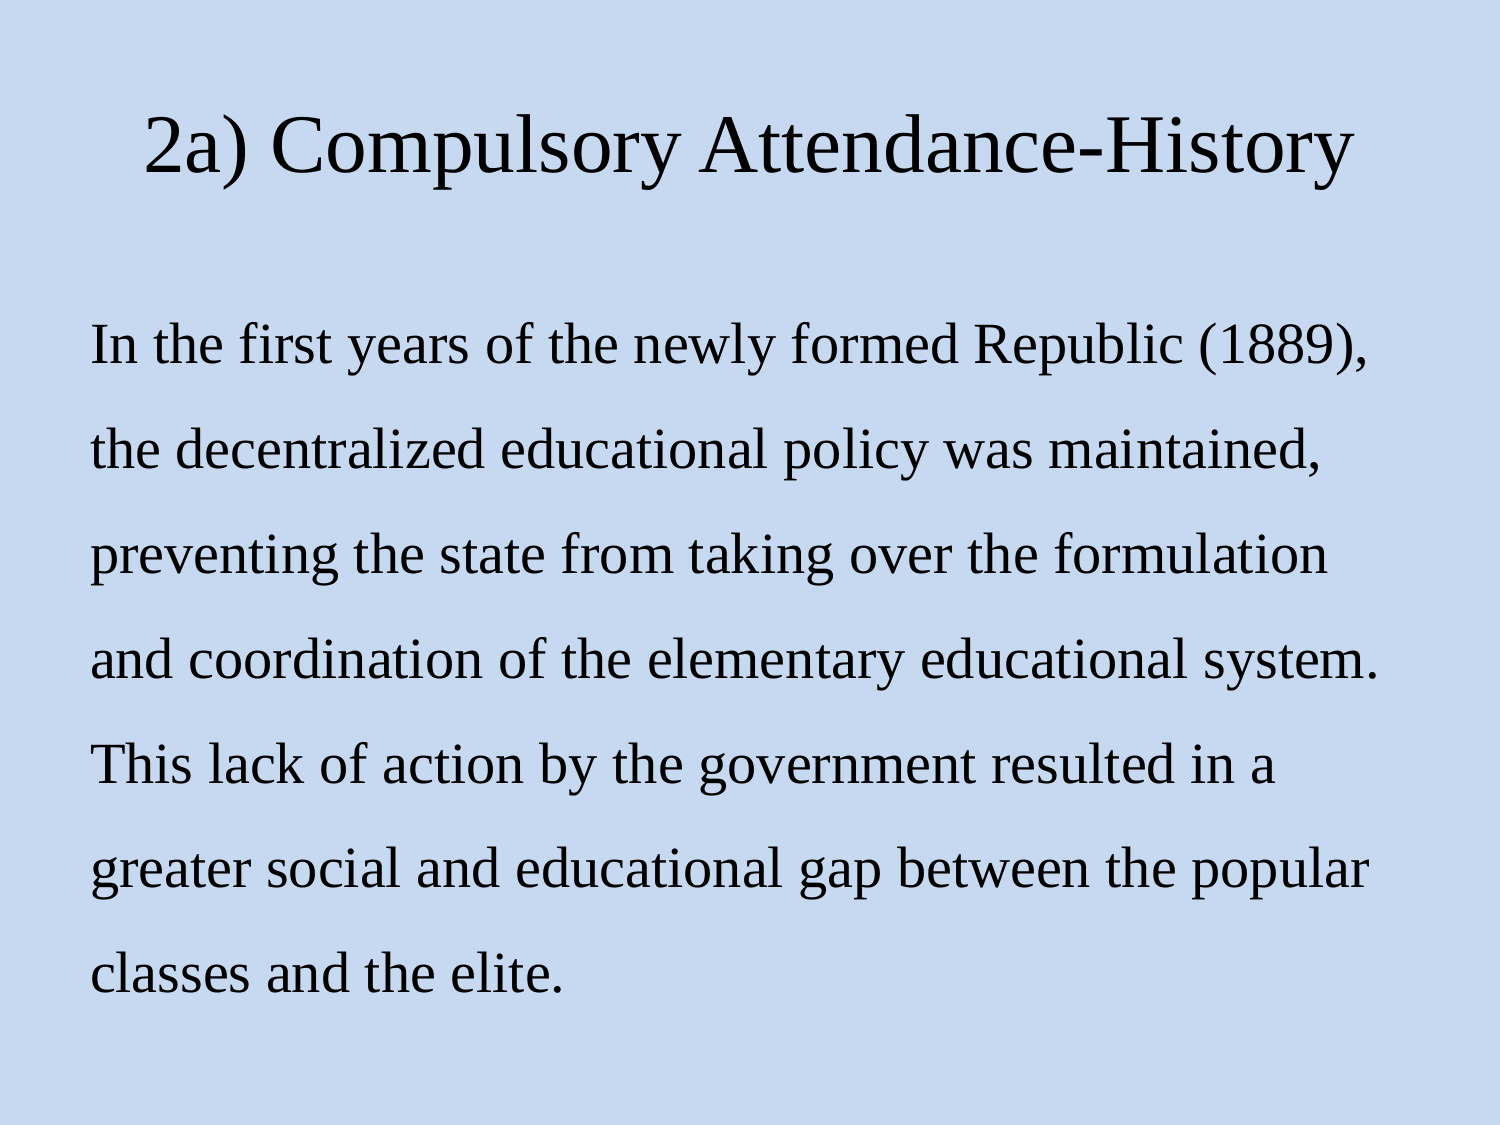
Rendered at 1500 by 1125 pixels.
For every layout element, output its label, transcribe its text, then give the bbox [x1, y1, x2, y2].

list In the first years of the newly formed Republic (1889), the decentralized educational policy was maintained, preventing the state from taking over the formulation and coordination of the elementary educational system. This lack of action by the government resulted in a greater social and educational gap between the popular classes and the elite. [75, 262, 1425, 1005]
title 2a) Compulsory Attendance-History [75, 45, 1425, 233]
